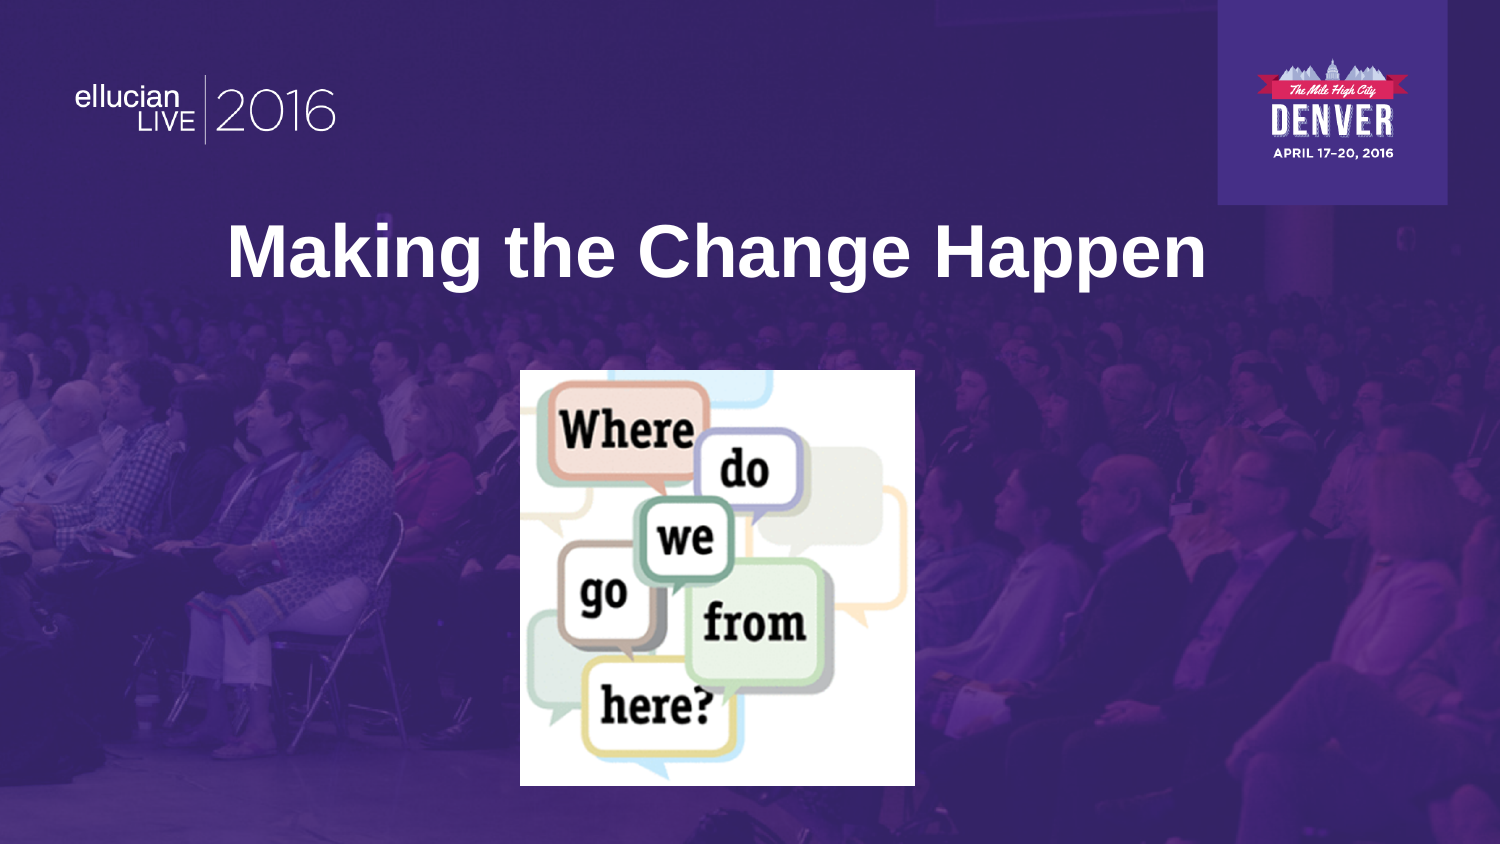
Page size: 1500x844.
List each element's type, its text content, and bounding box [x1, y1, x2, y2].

title Making the Change Happen [75, 125, 1360, 371]
picture [0, 0, 1500, 844]
